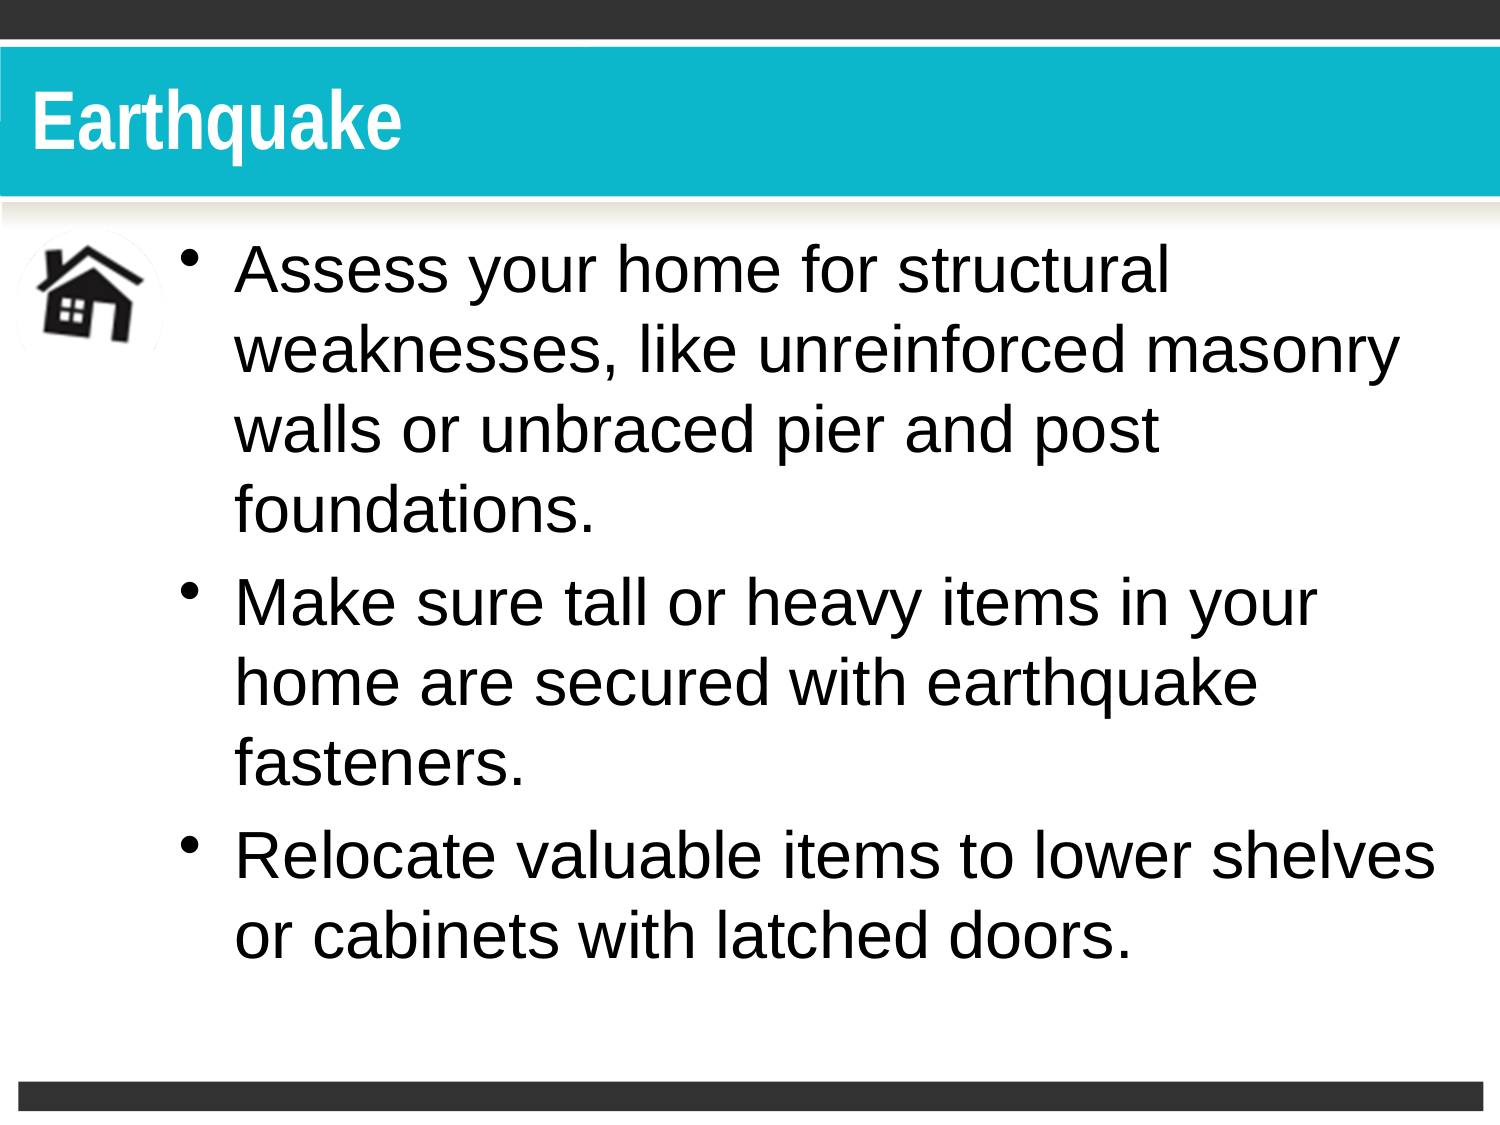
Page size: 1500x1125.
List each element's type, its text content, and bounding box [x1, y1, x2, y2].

list Assess your home for structural weaknesses, like unreinforced masonry walls or unbraced pier and post foundations. Make sure tall or heavy items in your home are secured with earthquake fasteners. Relocate valuable items to lower shelves or cabinets with latched doors. [163, 218, 1474, 1031]
title Earthquake [16, 45, 1363, 188]
picture [15, 228, 164, 352]
